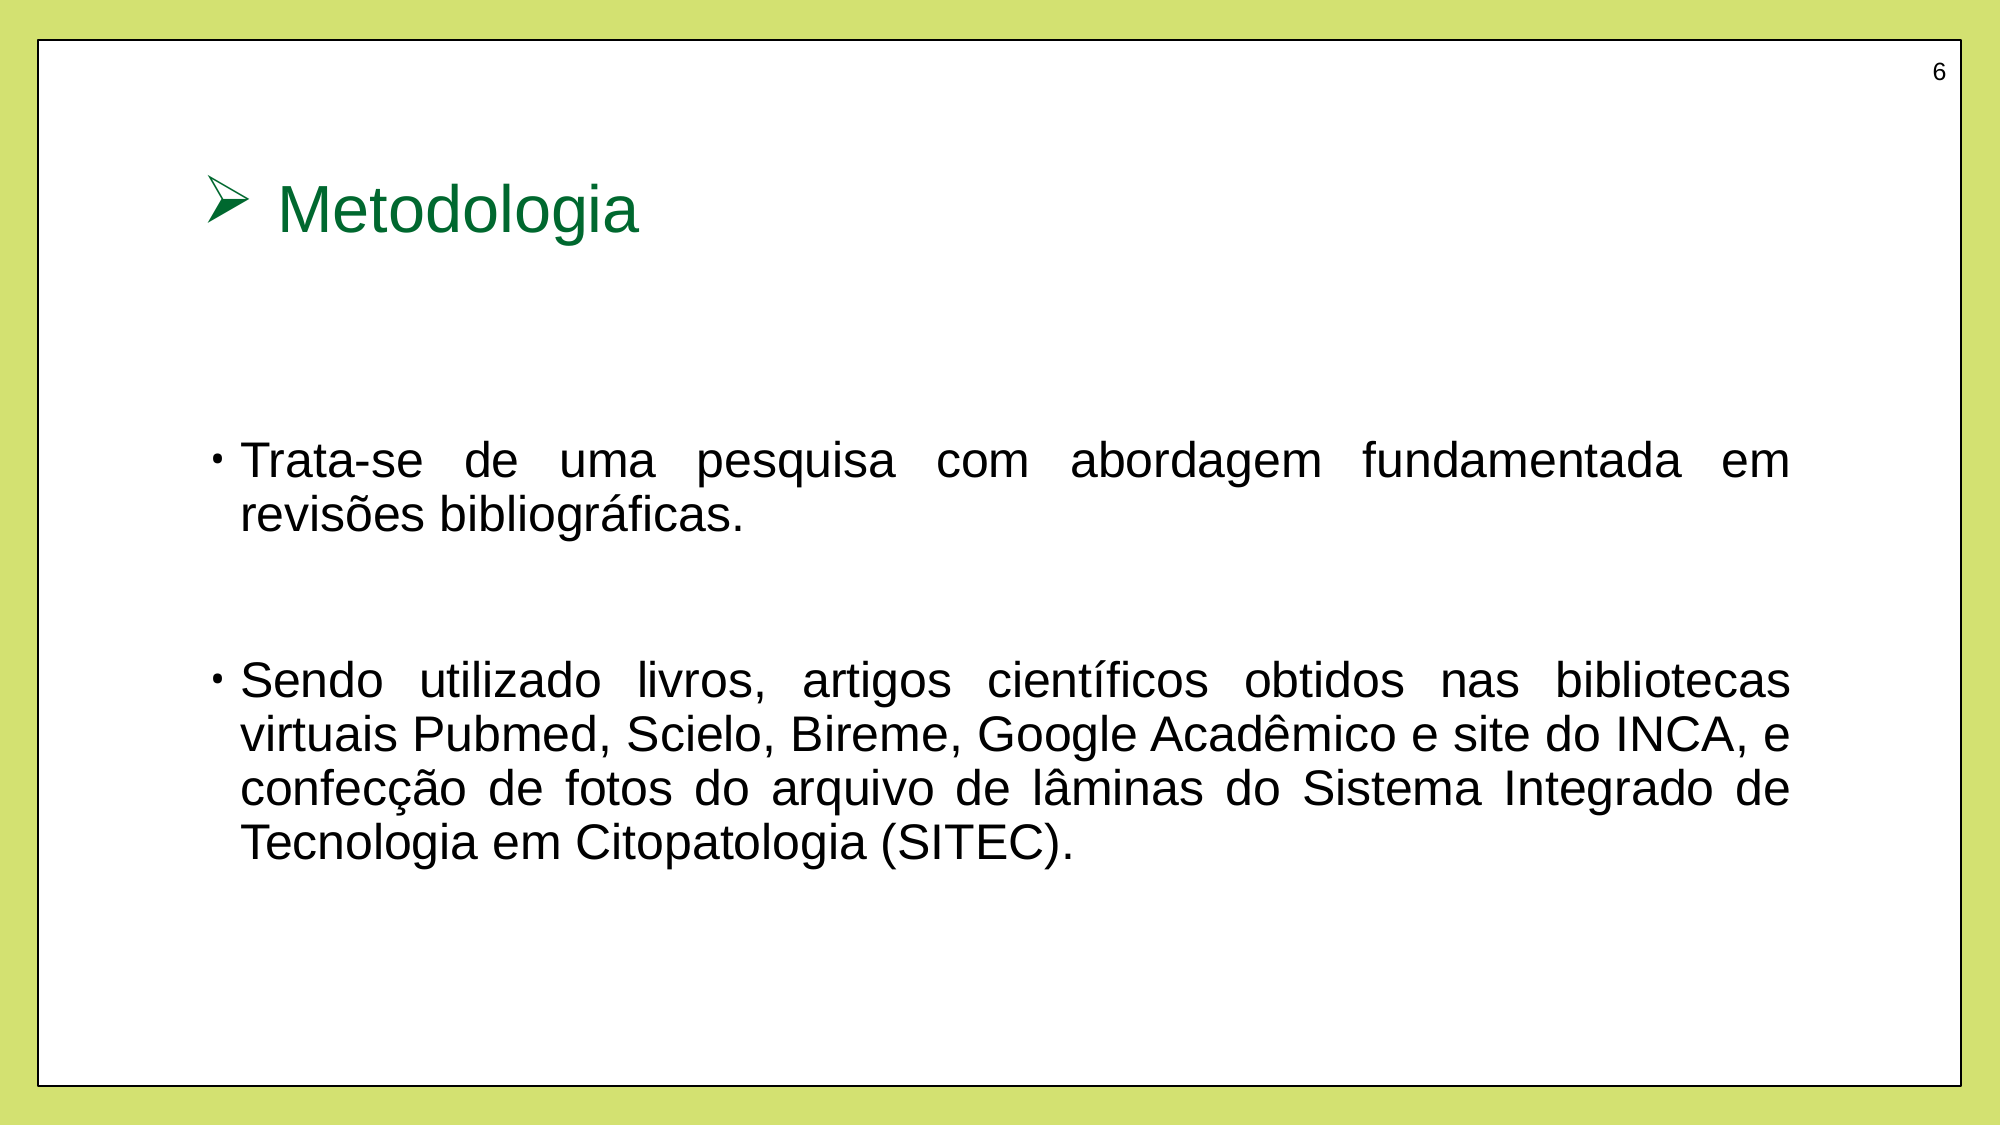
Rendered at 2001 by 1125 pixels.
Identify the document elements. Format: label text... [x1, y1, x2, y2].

list Trata-se de uma pesquisa com abordagem fundamentada em revisões bibliográficas. Sendo utilizado livros, artigos científicos obtidos nas bibliotecas virtuais Pubmed, Scielo, Bireme, Google Acadêmico e site do INCA, e confecção de fotos do arquivo de lâminas do Sistema Integrado de Tecnologia em Citopatologia (SITEC). [187, 337, 1808, 1000]
slide_number 6 [1681, 40, 1962, 100]
title Metodologia [187, 99, 1808, 323]
